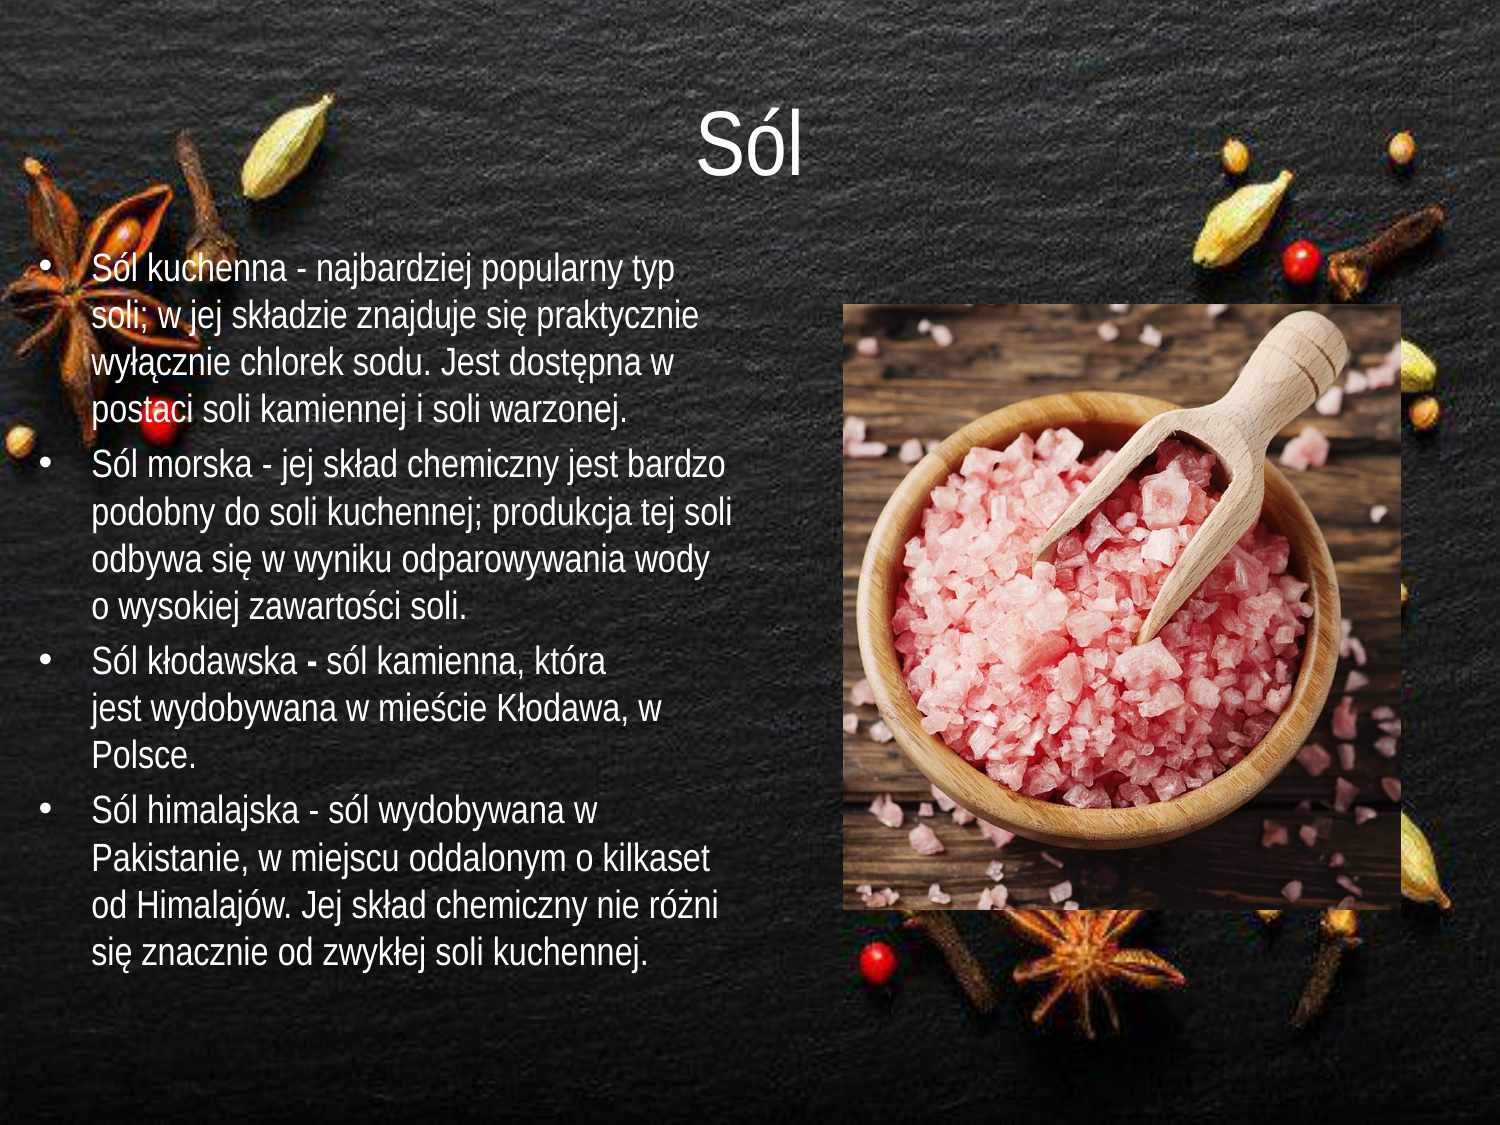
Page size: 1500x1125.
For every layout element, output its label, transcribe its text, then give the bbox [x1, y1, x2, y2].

list Sól kuchenna - najbardziej popularny typ soli; w jej składzie znajduje się praktycznie wyłącznie chlorek sodu. Jest dostępna w postaci soli kamiennej i soli warzonej. Sól morska - jej skład chemiczny jest bardzo podobny do soli kuchennej; produkcja tej soli odbywa się w wyniku odparowywania wody o wysokiej zawartości soli. Sól kłodawska - sól kamienna, która jest wydobywana w mieście Kłodawa, w Polsce. Sól himalajska - sól wydobywana w Pakistanie, w miejscu oddalonym o kilkaset od Himalajów. Jej skład chemiczny nie różni się znacznie od zwykłej soli kuchennej. [23, 234, 750, 1008]
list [843, 304, 1401, 911]
title Sól [75, 45, 1425, 233]
picture [0, 0, 1500, 1125]
